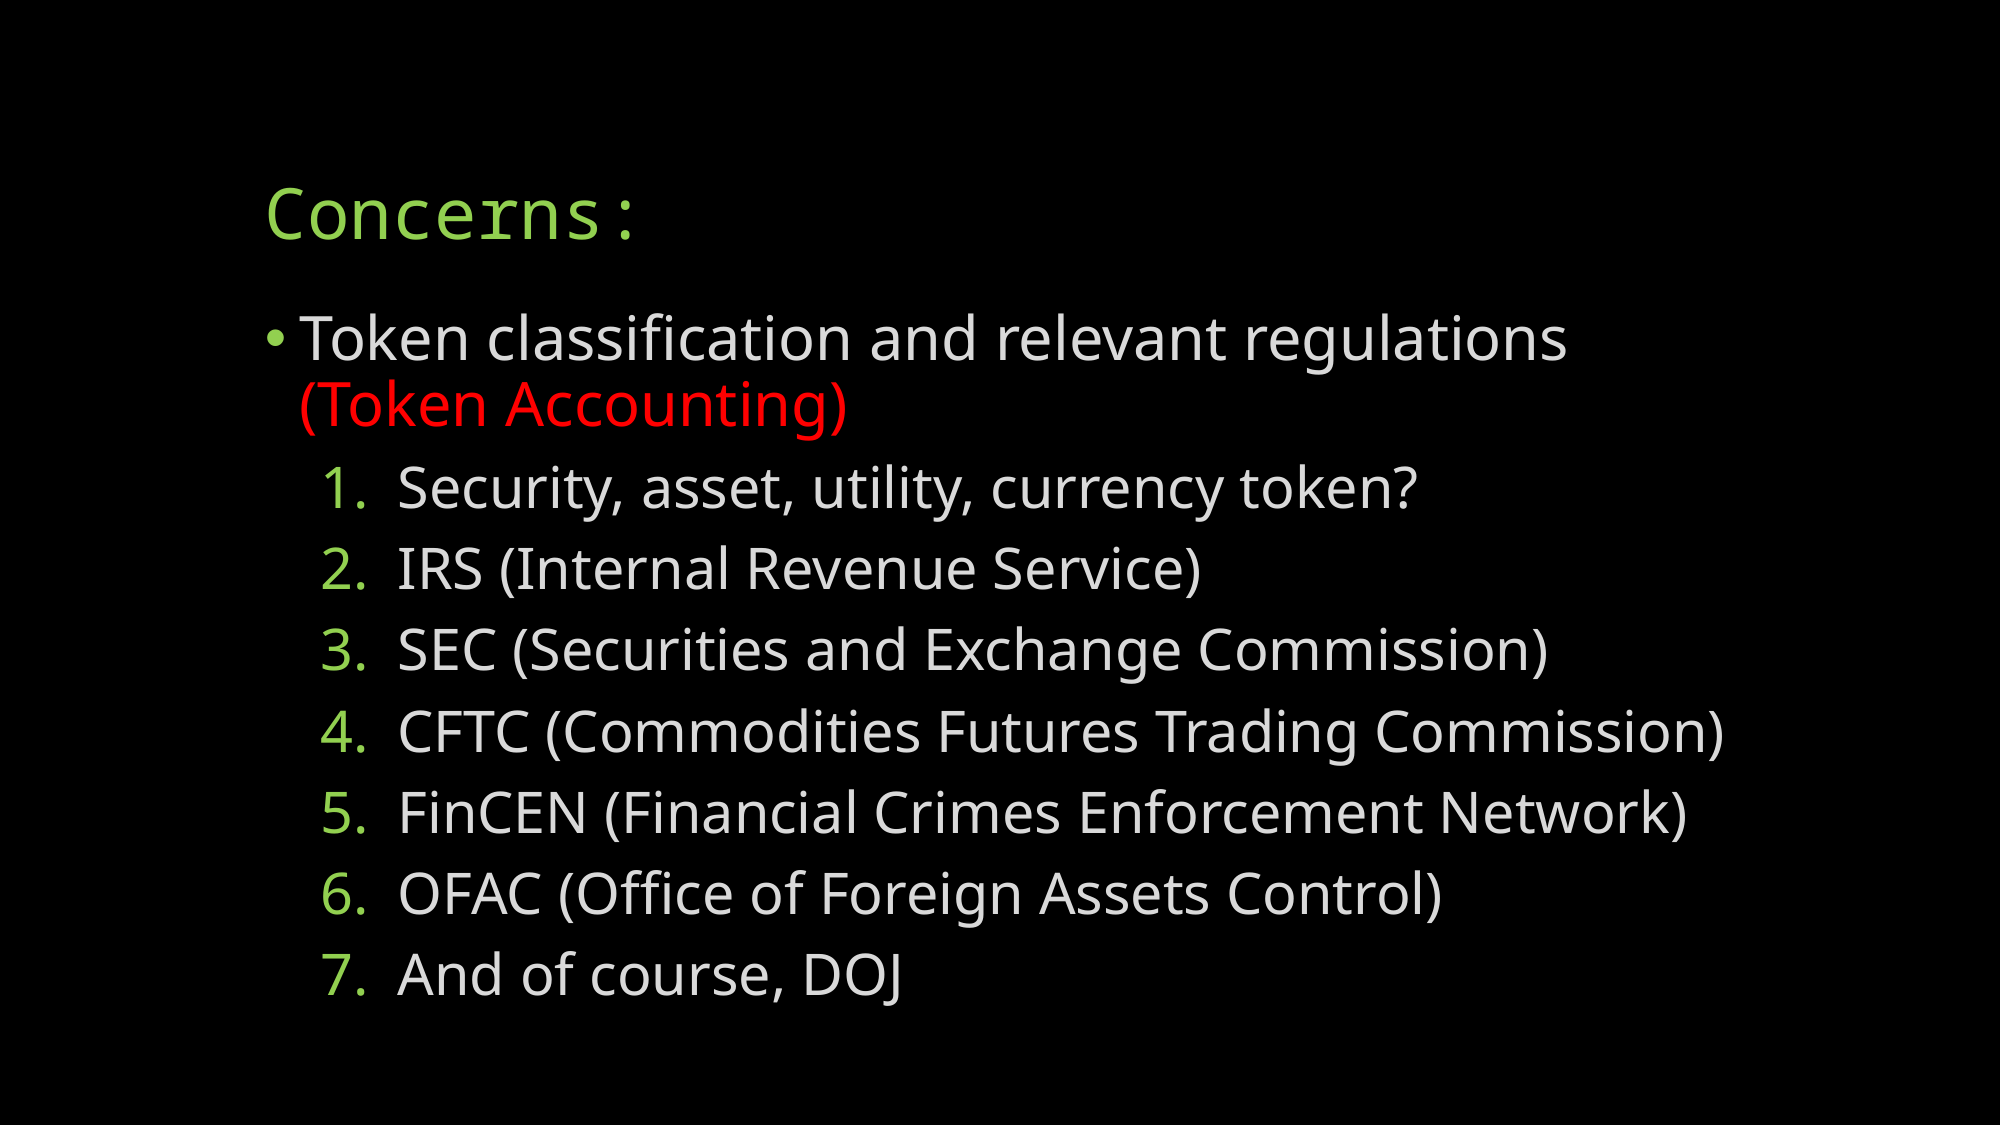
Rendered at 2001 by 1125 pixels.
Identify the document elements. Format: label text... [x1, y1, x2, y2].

list Token classification and relevant regulations (Token Accounting) Security, asset, utility, currency token? IRS (Internal Revenue Service) SEC (Securities and Exchange Commission) CFTC (Commodities Futures Trading Commission) FinCEN (Financial Crimes Enforcement Network) OFAC (Office of Foreign Assets Control) And of course, DOJ [249, 299, 1750, 1063]
title Concerns: [249, 75, 1750, 263]
